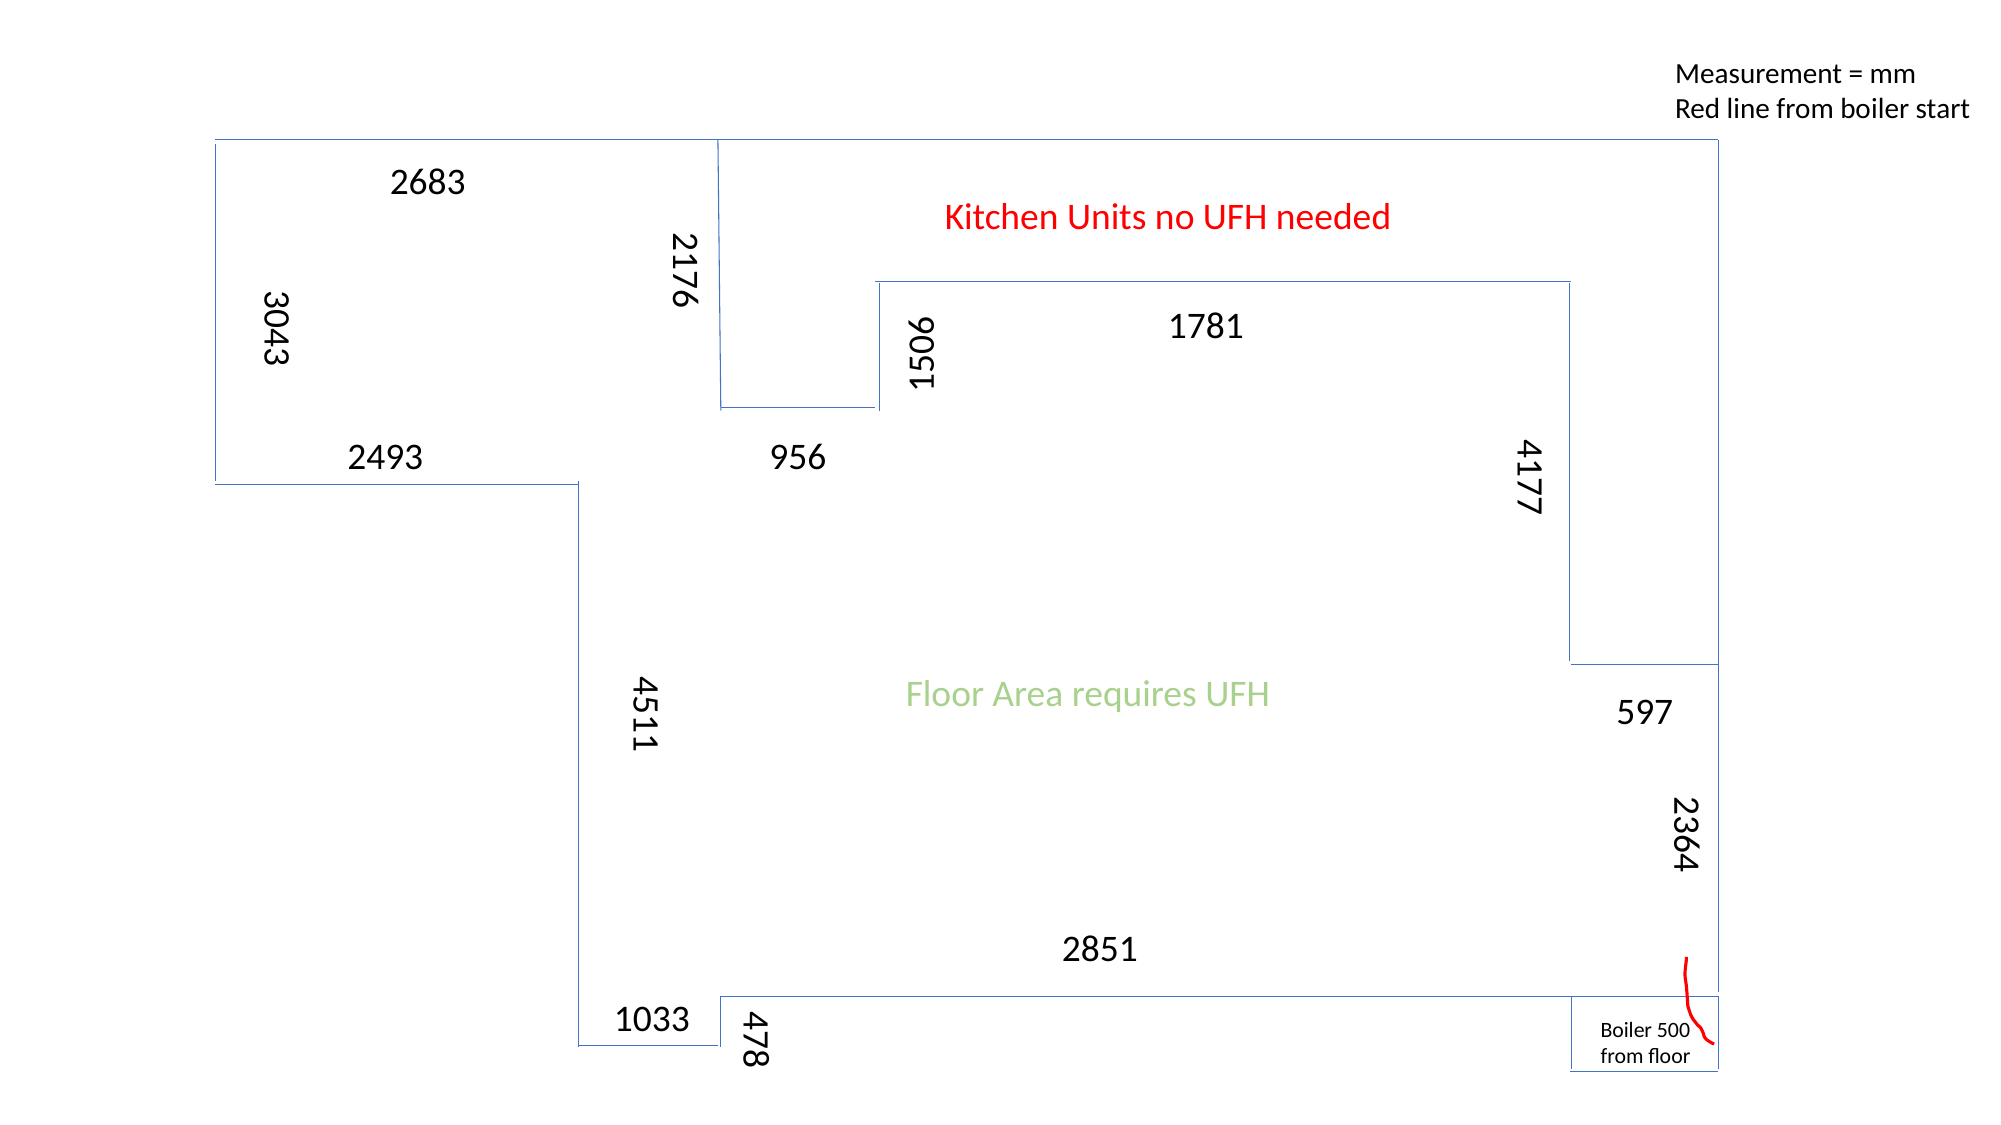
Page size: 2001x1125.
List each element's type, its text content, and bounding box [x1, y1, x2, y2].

text_box 2493 [332, 424, 439, 484]
text_box [1683, 956, 1699, 996]
text_box 2364 [1659, 781, 1718, 888]
text_box Boiler 500 from floor [1585, 1008, 1707, 1071]
text_box 4511 [618, 661, 679, 768]
text_box 597 [1601, 679, 1689, 740]
text_box [1686, 997, 1715, 1046]
text_box 1506 [888, 301, 949, 408]
text_box Measurement = mm Red line from boiler start [1660, 47, 1986, 132]
text_box Boiler 500 from floor [1585, 1072, 1707, 1076]
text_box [717, 139, 721, 411]
text_box 4177 [1502, 424, 1563, 531]
text_box 2683 [374, 149, 481, 210]
text_box 2176 [658, 217, 717, 324]
text_box Floor Area requires UFH [891, 661, 1286, 721]
text_box Kitchen Units no UFH needed [930, 184, 1407, 245]
text_box 478 [728, 997, 789, 1084]
text_box 2851 [1047, 916, 1153, 976]
text_box 1781 [1153, 294, 1259, 354]
text_box 956 [754, 424, 842, 485]
text_box 1033 [599, 986, 705, 1045]
text_box 3043 [249, 275, 310, 382]
